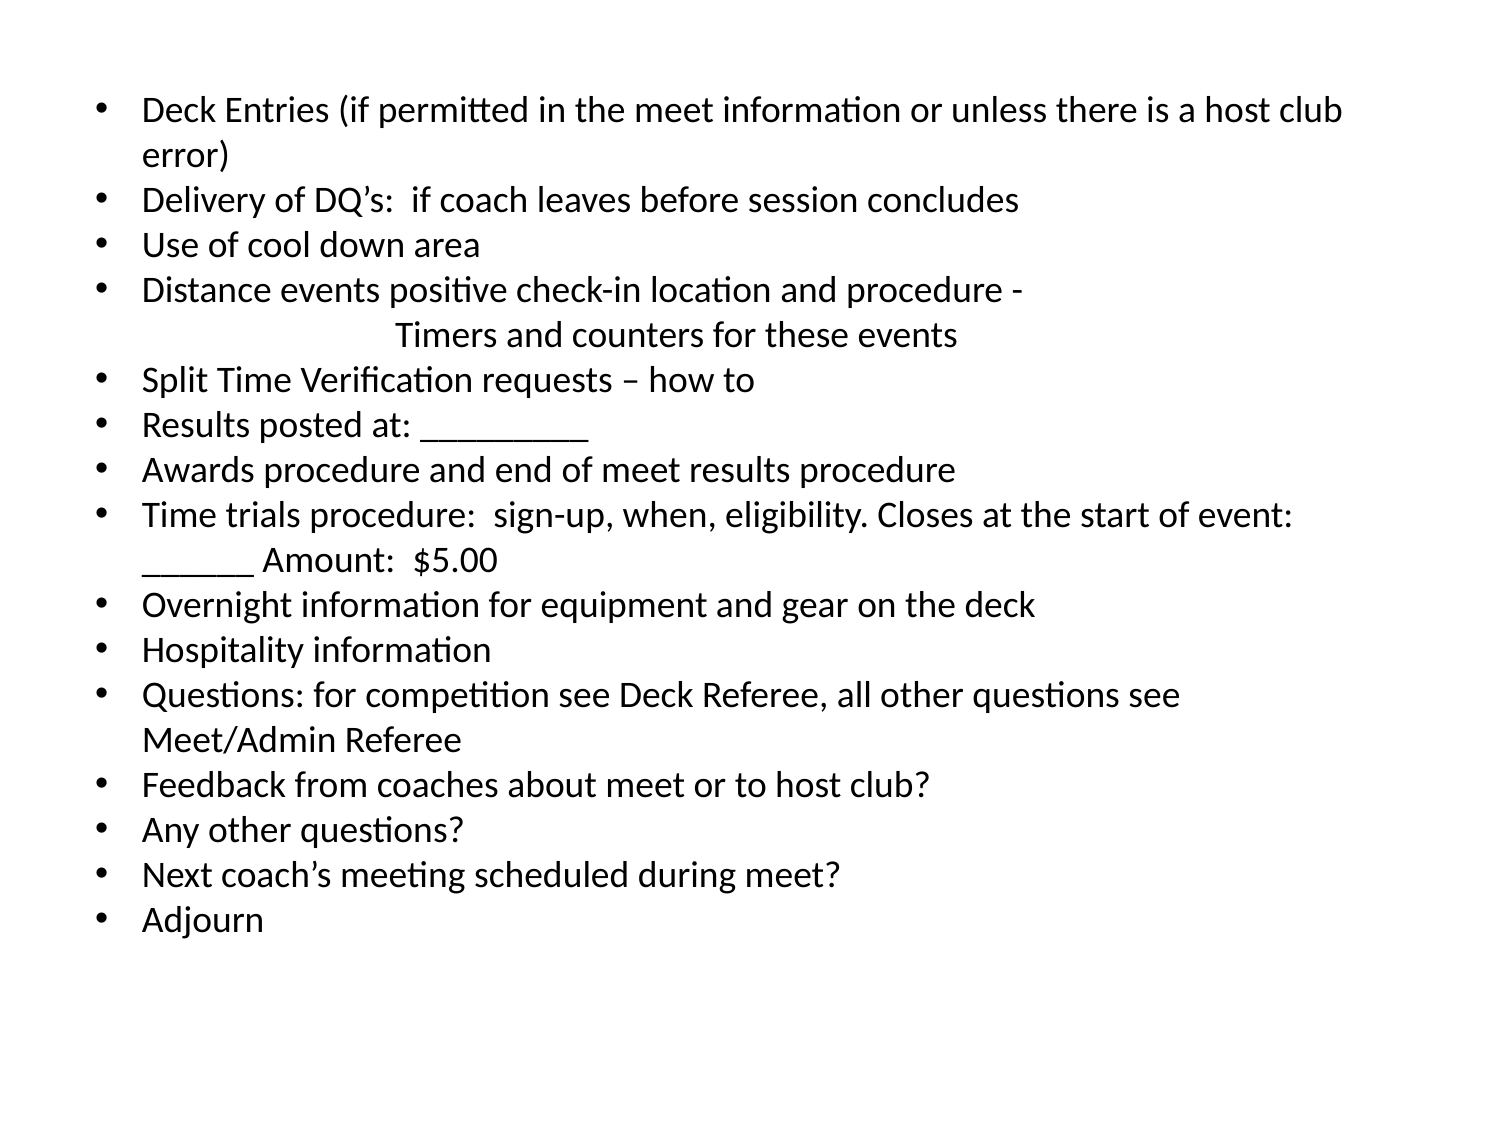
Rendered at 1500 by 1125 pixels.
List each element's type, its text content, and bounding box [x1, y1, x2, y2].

text_box Deck Entries (if permitted in the meet information or unless there is a host club error) Delivery of DQ’s: if coach leaves before session concludes Use of cool down area Distance events positive check-in location and procedure - Timers and counters for these events Split Time Verification requests – how to Results posted at: _________ Awards procedure and end of meet results procedure Time trials procedure: sign-up, when, eligibility. Closes at the start of event: ______ Amount: $5.00 Overnight information for equipment and gear on the deck Hospitality information Questions: for competition see Deck Referee, all other questions see Meet/Admin Referee Feedback from coaches about meet or to host club? Any other questions? Next coach’s meeting scheduled during meet? Adjourn [80, 77, 1370, 948]
